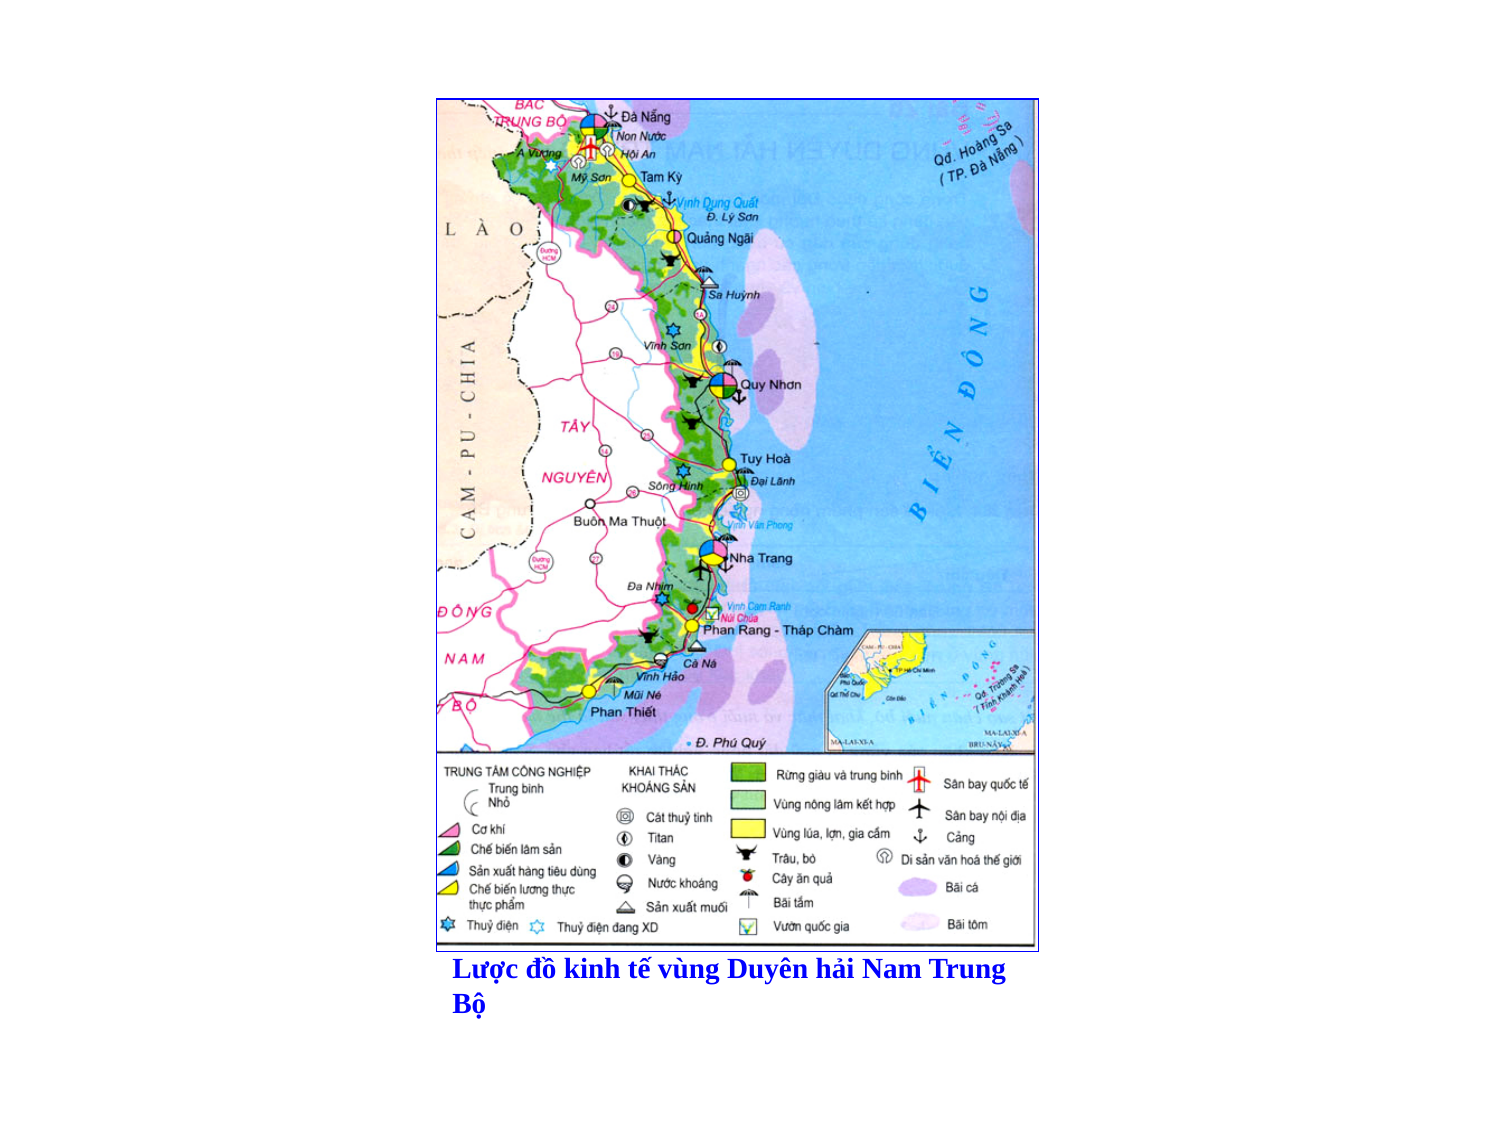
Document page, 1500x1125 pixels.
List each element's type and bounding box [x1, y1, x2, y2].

text_box [437, 99, 1063, 1028]
